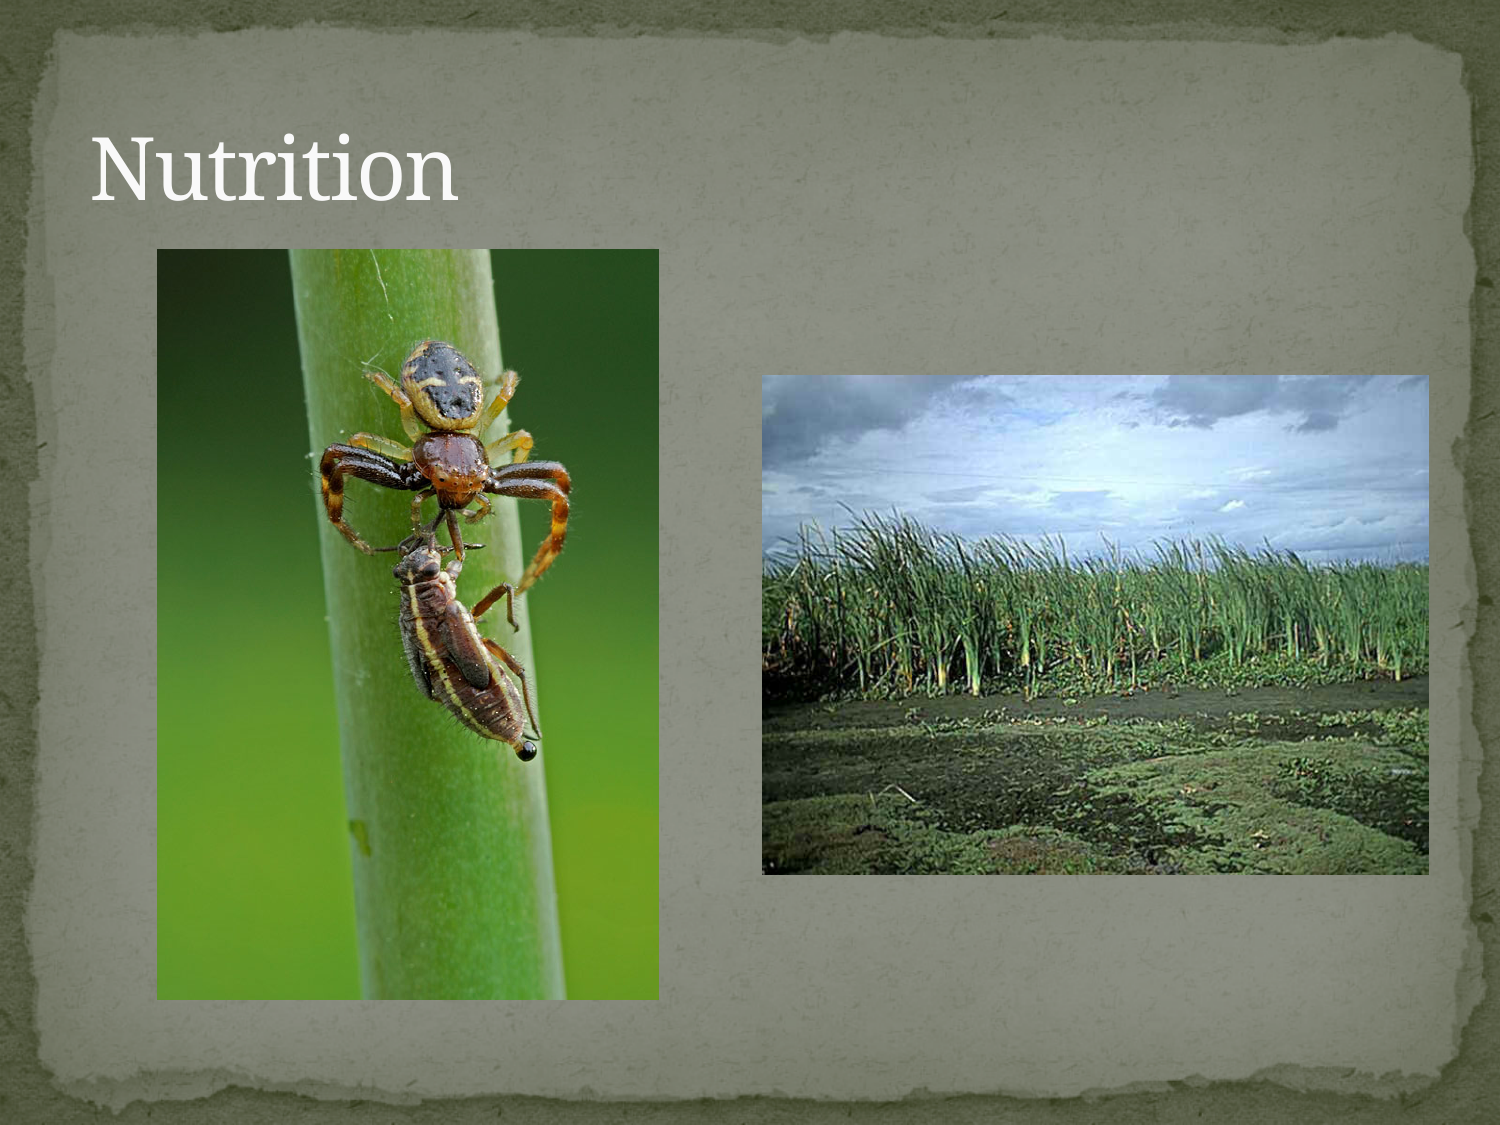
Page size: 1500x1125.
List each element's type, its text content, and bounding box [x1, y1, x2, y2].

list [160, 252, 657, 999]
title Nutrition [74, 24, 1425, 225]
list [765, 378, 1428, 873]
